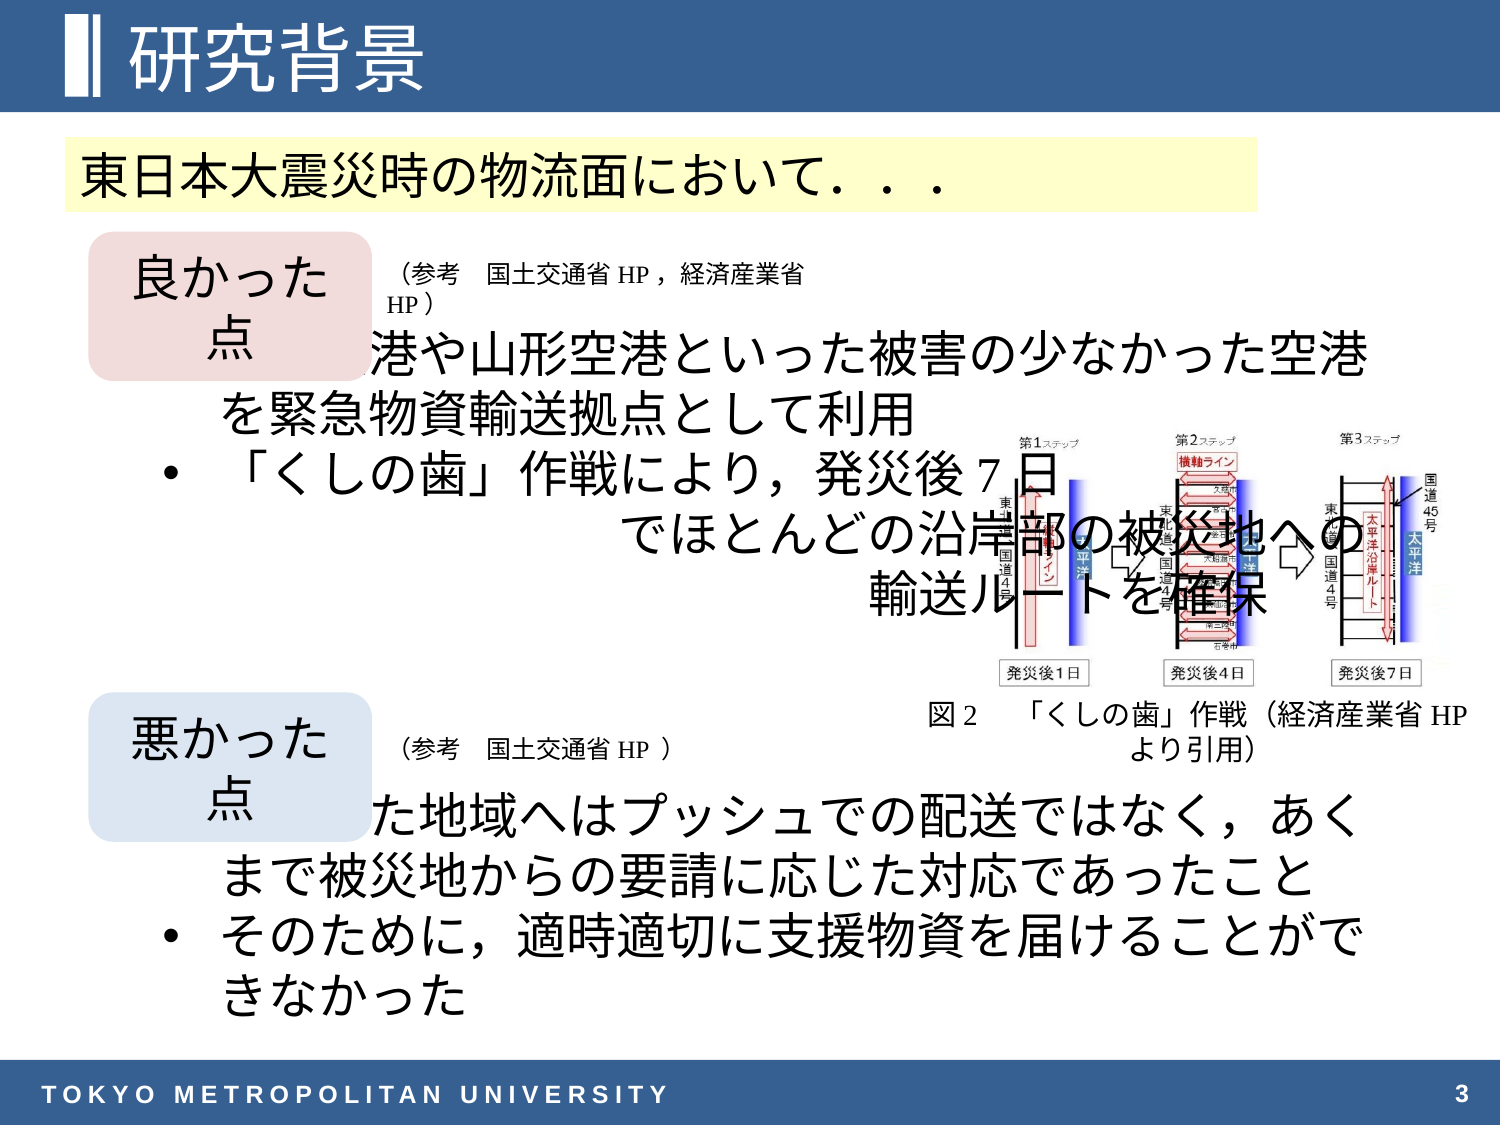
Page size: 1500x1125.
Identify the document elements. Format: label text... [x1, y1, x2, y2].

text_box （参考 国土交通省HP ） [370, 721, 834, 777]
text_box 悪かった点 [88, 692, 372, 842]
text_box 花巻空港や山形空港といった被害の少なかった空港を緊急物資輸送拠点として利用 「くしの歯」作戦により，発災後7日 でほとんどの沿岸部の被災地への 輸送ルートを確保 [147, 315, 1424, 630]
text_box 東日本大震災時の物流面において．．． [64, 137, 1258, 212]
text_box 被災した地域へはプッシュでの配送ではなく，あくまで被災地からの要請に応じた対応であったこと そのために，適時適切に支援物資を届けることができなかった [147, 777, 1388, 1033]
text_box （参考 国土交通省HP，経済産業省HP） [370, 260, 834, 316]
text_box 図2 「くしの歯」作戦（経済産業省HPより引用） [902, 689, 1500, 774]
text_box 良かった点 [88, 231, 372, 382]
title 研究背景 [112, 0, 1500, 113]
picture [952, 420, 1450, 696]
